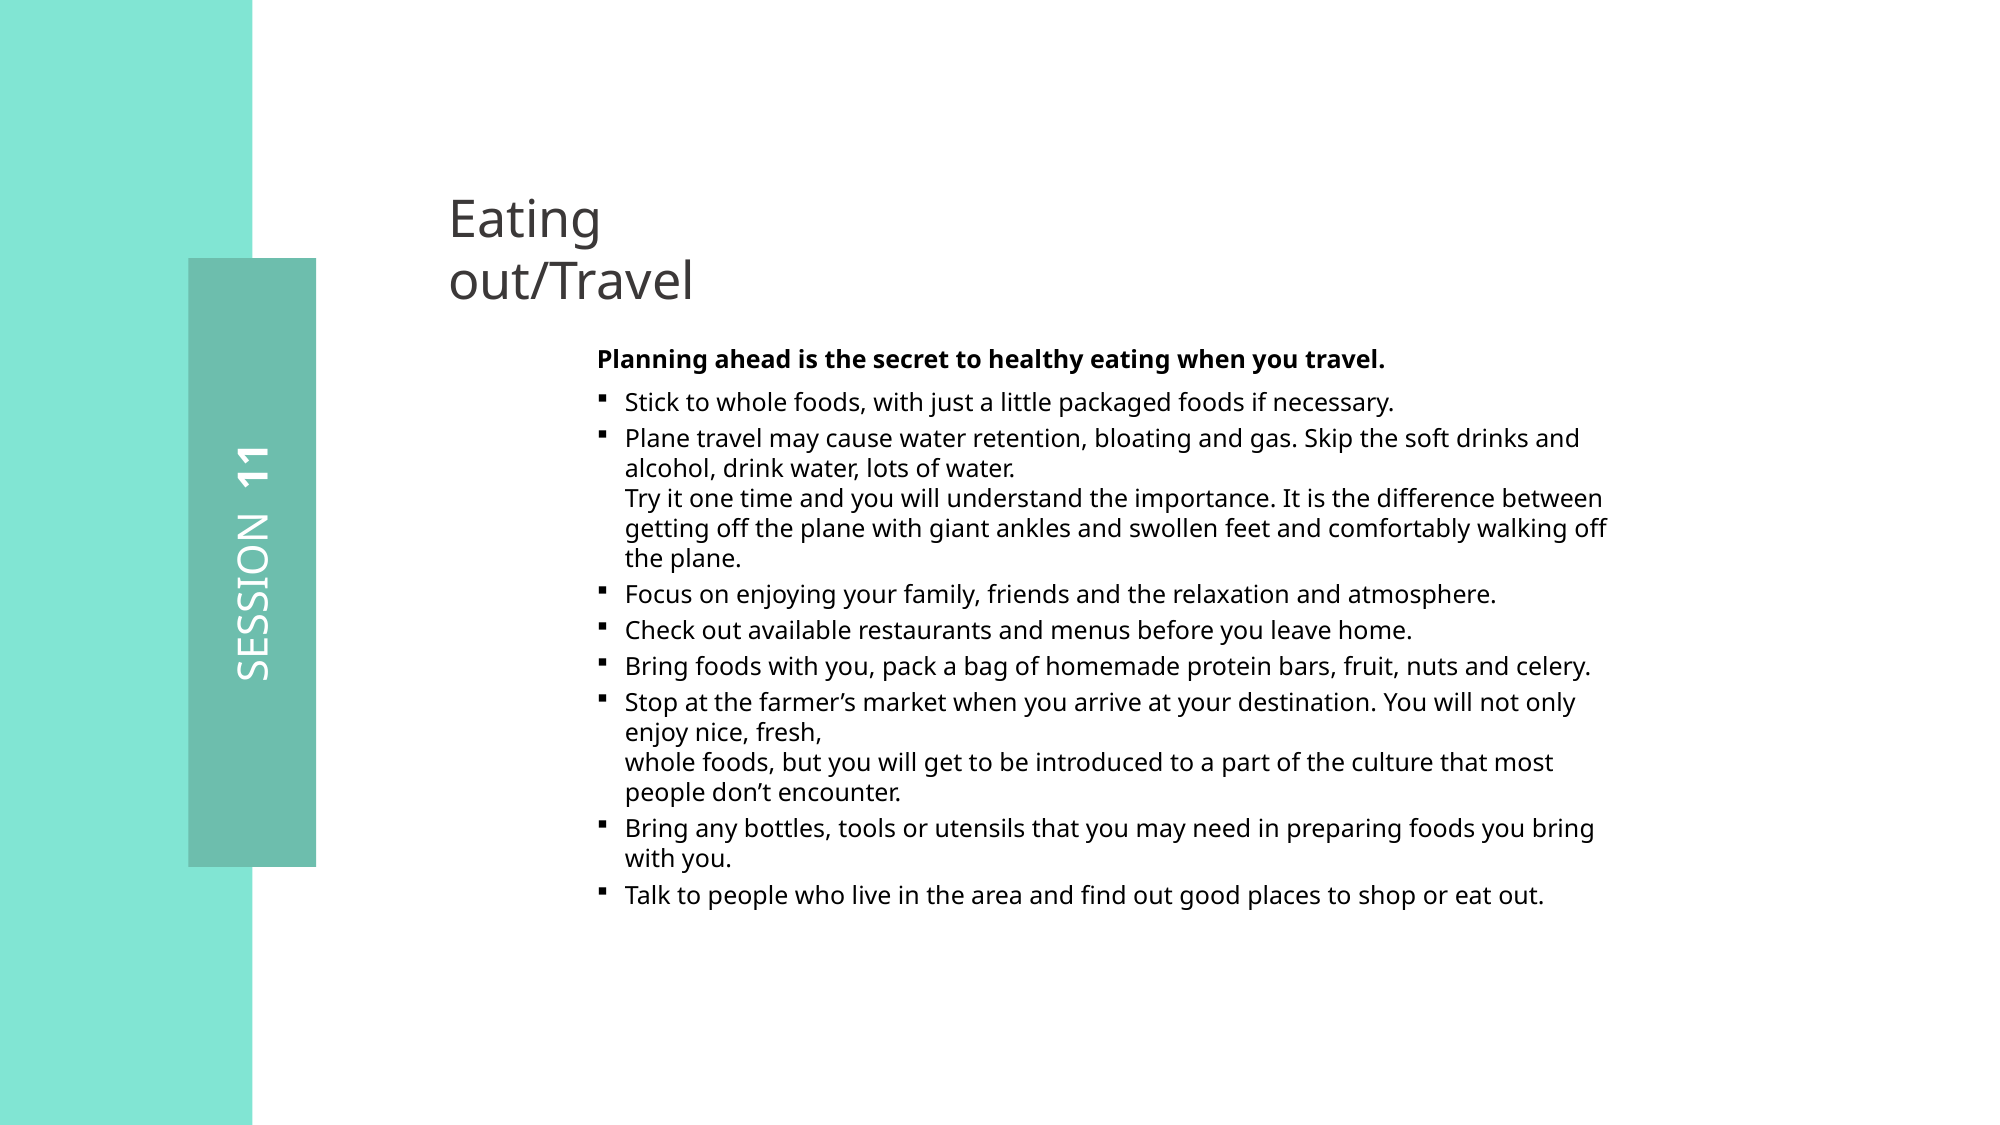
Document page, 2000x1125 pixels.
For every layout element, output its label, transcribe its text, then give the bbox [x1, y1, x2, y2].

text_box Planning ahead is the secret to healthy eating when you travel. Stick to whole foods, with just a little packaged foods if necessary. Plane travel may cause water retention, bloating and gas. Skip the soft drinks and alcohol, drink water, lots of water. Try it one time and you will understand the importance. It is the difference between getting off the plane with giant ankles and swollen feet and comfortably walking off the plane. Focus on enjoying your family, friends and the relaxation and atmosphere. Check out available restaurants and menus before you leave home. Bring foods with you, pack a bag of homemade protein bars, fruit, nuts and celery. Stop at the farmer’s market when you arrive at your destination. You will not only enjoy nice, fresh, whole foods, but you will get to be introduced to a part of the culture that most people don’t encounter. Bring any bottles, tools or utensils that you may need in preparing foods you bring with you. Talk to people who live in the area and find out good places to shop or eat out. [595, 343, 1626, 827]
text_box SESSION 11 [218, 427, 284, 698]
text_box Eating out/Travel [433, 177, 871, 318]
